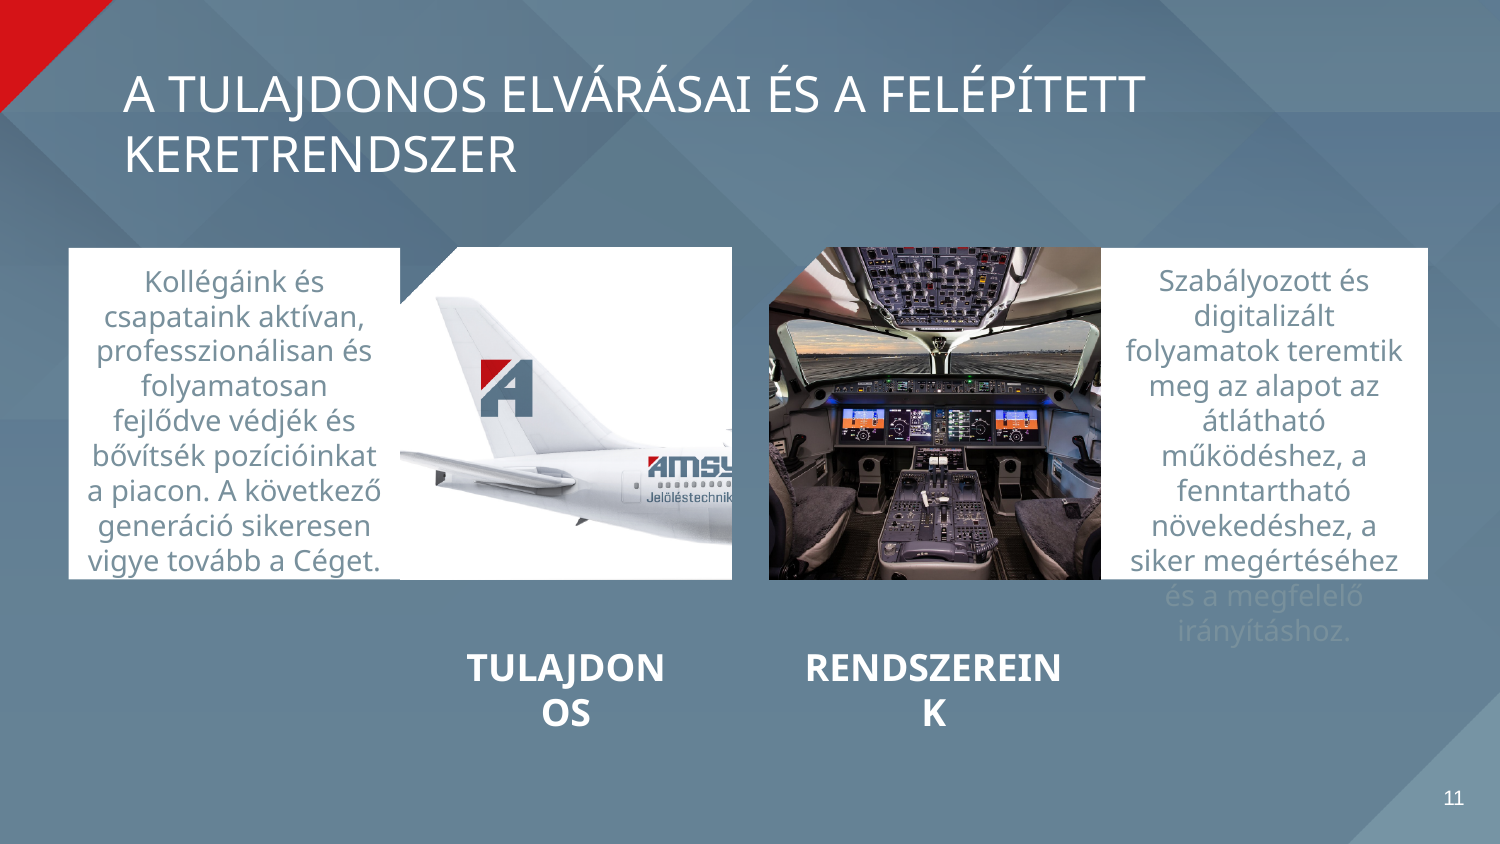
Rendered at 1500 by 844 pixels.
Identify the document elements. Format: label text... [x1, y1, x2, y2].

text_box Szabályozott és digitalizált folyamatok teremtik meg az alapot az átlátható működéshez, a fenntartható növekedéshez, a siker megértéséhez és a megfelelő irányításhoz. [1103, 247, 1428, 580]
picture [0, 0, 1500, 844]
title A TULAJDONOS ELVÁRÁSAI ÉS A FELÉPÍTETT KERETRENDSZER [108, 47, 1409, 142]
text_box RENDSZEREINK [788, 629, 1080, 699]
text_box TULAJDONOS [440, 629, 692, 699]
text_box Kollégáink és csapataink aktívan, professzionálisan és folyamatosan fejlődve védjék és bővítsék pozícióinkat a piacon. A következő generáció sikeresen vigye tovább a Céget. [68, 247, 401, 674]
slide_number 11 [1389, 764, 1480, 830]
